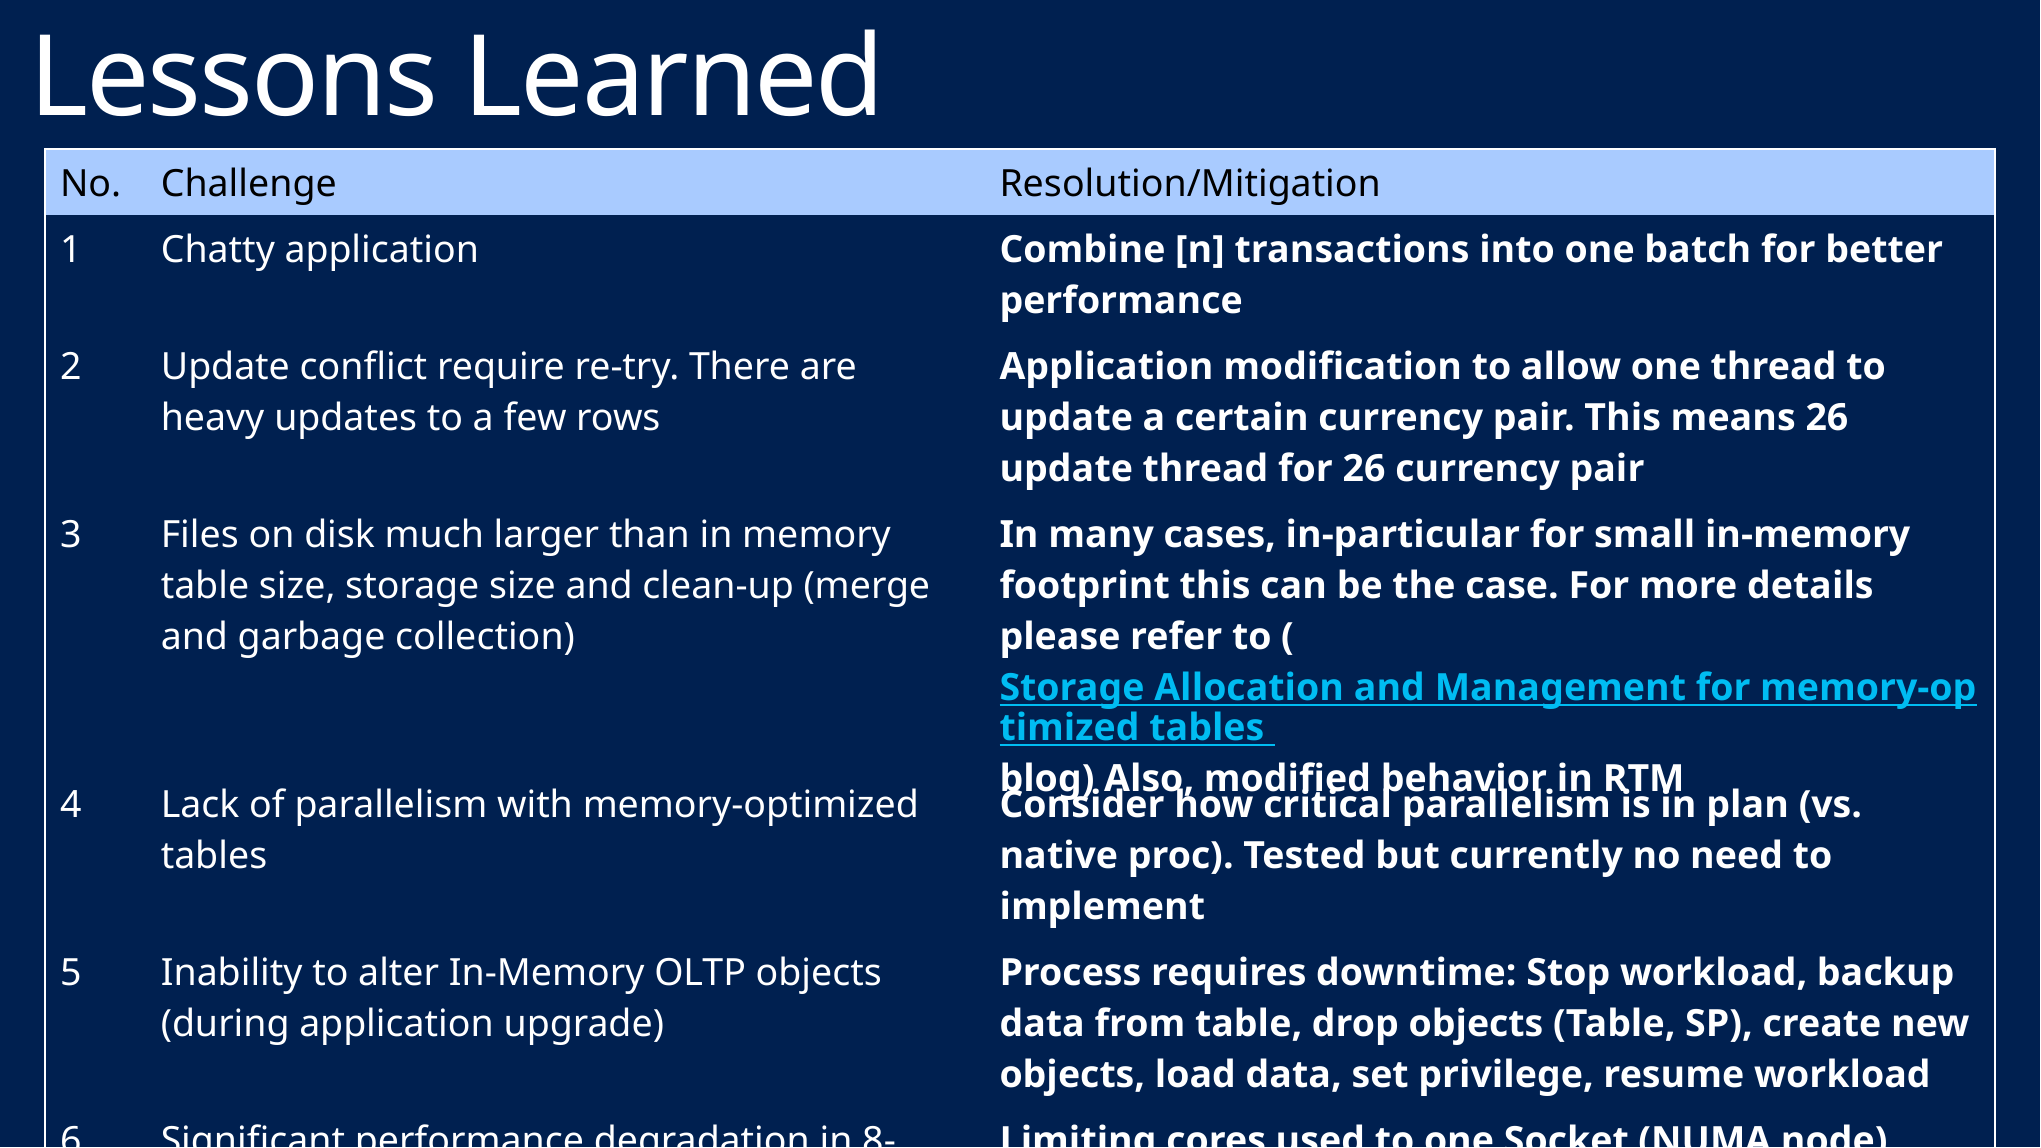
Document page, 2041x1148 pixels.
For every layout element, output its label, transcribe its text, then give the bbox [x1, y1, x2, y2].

table_cell 2 [46, 332, 146, 500]
title Lessons Learned [5, 3, 1957, 154]
table_cell 6 [46, 1106, 146, 1148]
table_cell Inability to alter In-Memory OLTP objects (during application upgrade) [146, 938, 985, 1106]
table_cell 4 [46, 770, 146, 938]
table_cell Process requires downtime: Stop workload, backup data from table, drop objects (Table, SP), create new objects, load data, set privilege, resume workload [985, 938, 1994, 1106]
table_cell 3 [46, 500, 146, 770]
table_cell Application modification to allow one thread to update a certain currency pair. This means 26 update thread for 26 currency pair [985, 332, 1994, 500]
table_cell Lack of parallelism with memory-optimized tables [146, 770, 985, 938]
table_cell 5 [46, 938, 146, 1106]
table_cell Files on disk much larger than in memory table size, storage size and clean-up (merge and garbage collection) [146, 500, 985, 770]
table_cell Significant performance degradation in 8-socket (glued) server [146, 1106, 985, 1148]
table_cell Combine [n] transactions into one batch for better performance [985, 215, 1994, 332]
table_cell In many cases, in-particular for small in-memory footprint this can be the case. For more details please refer to (Storage Allocation and Management for memory-optimized tables blog) Also, modified behavior in RTM [985, 500, 1994, 770]
table_cell Update conflict require re-try. There are heavy updates to a few rows [146, 332, 985, 500]
table_header Resolution/Mitigation [985, 150, 1994, 215]
table_header Challenge [146, 150, 985, 215]
table_cell 1 [46, 215, 146, 332]
table_cell Limiting cores used to one Socket (NUMA node) improves performance [985, 1106, 1994, 1148]
table_cell Chatty application [146, 215, 985, 332]
table_header No. [46, 150, 146, 215]
table_cell Consider how critical parallelism is in plan (vs. native proc). Tested but currently no need to implement [985, 770, 1994, 938]
